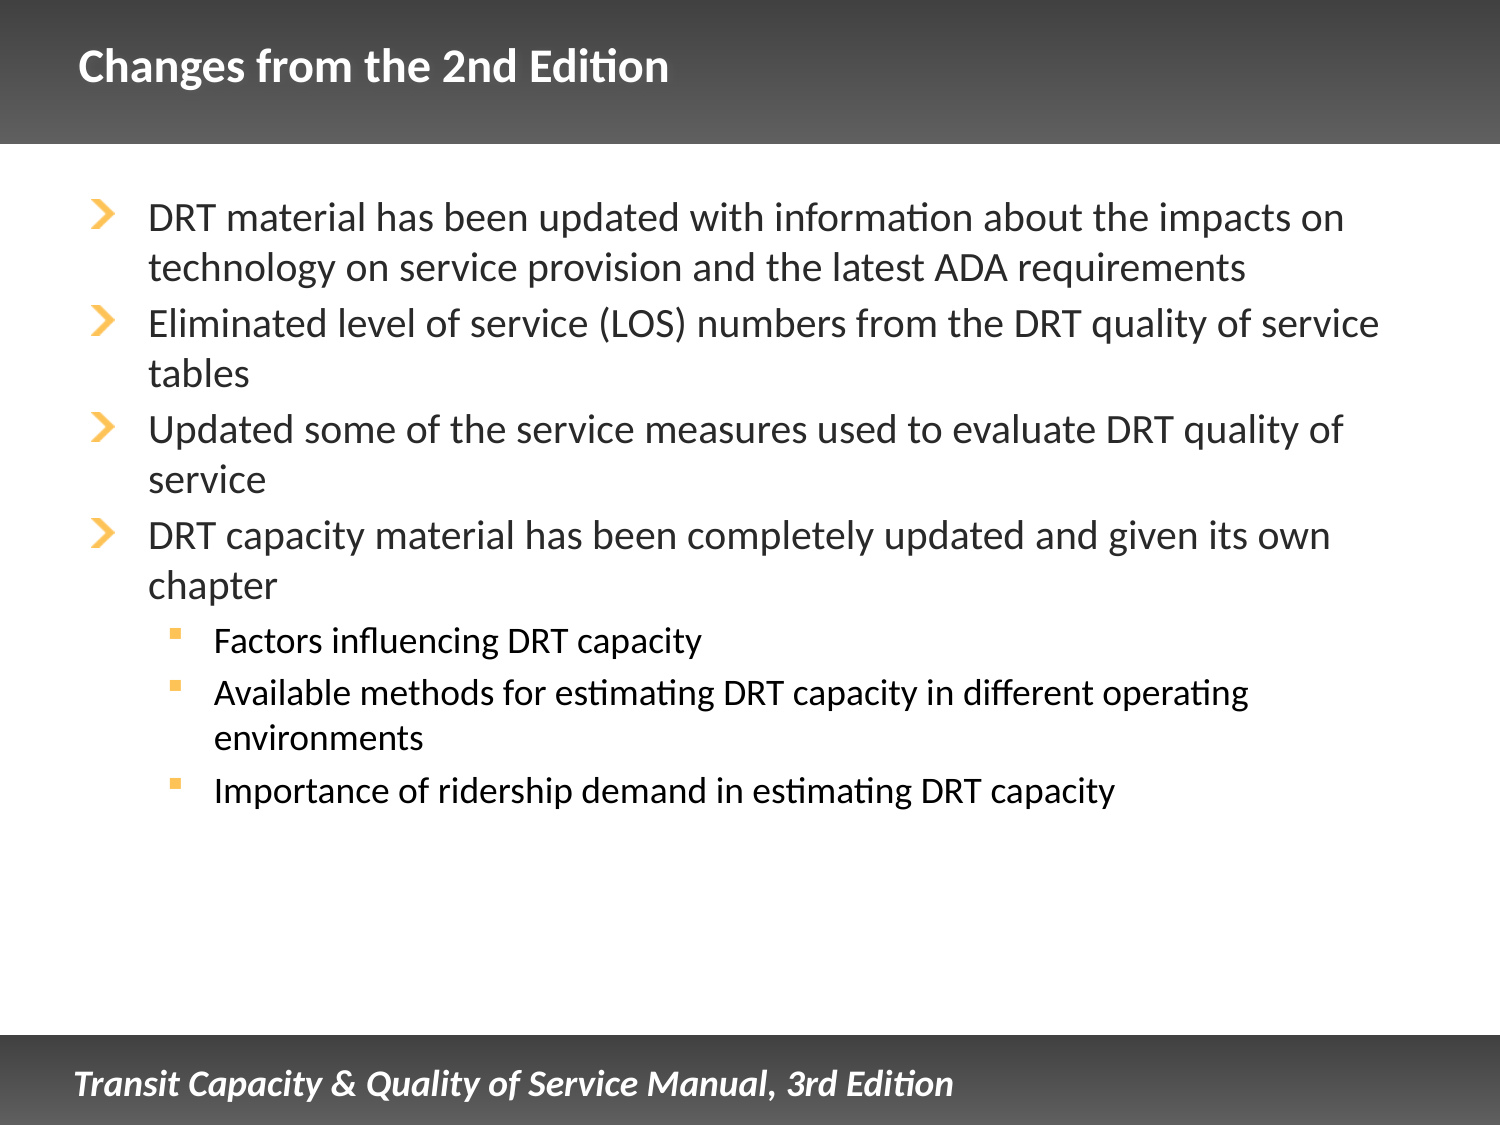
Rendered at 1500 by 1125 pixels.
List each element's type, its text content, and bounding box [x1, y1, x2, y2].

picture [91, 518, 115, 548]
picture [91, 305, 115, 336]
picture [91, 412, 115, 442]
list DRT material has been updated with information about the impacts on technology on service provision and the latest ADA requirements Eliminated level of service (LOS) numbers from the DRT quality of service tables Updated some of the service measures used to evaluate DRT quality of service DRT capacity material has been completely updated and given its own chapter Factors influencing DRT capacity Available methods for estimating DRT capacity in different operating environments Importance of ridership demand in estimating DRT capacity [76, 181, 1432, 1008]
picture [91, 199, 115, 229]
title Changes from the 2nd Edition [78, 14, 1431, 134]
